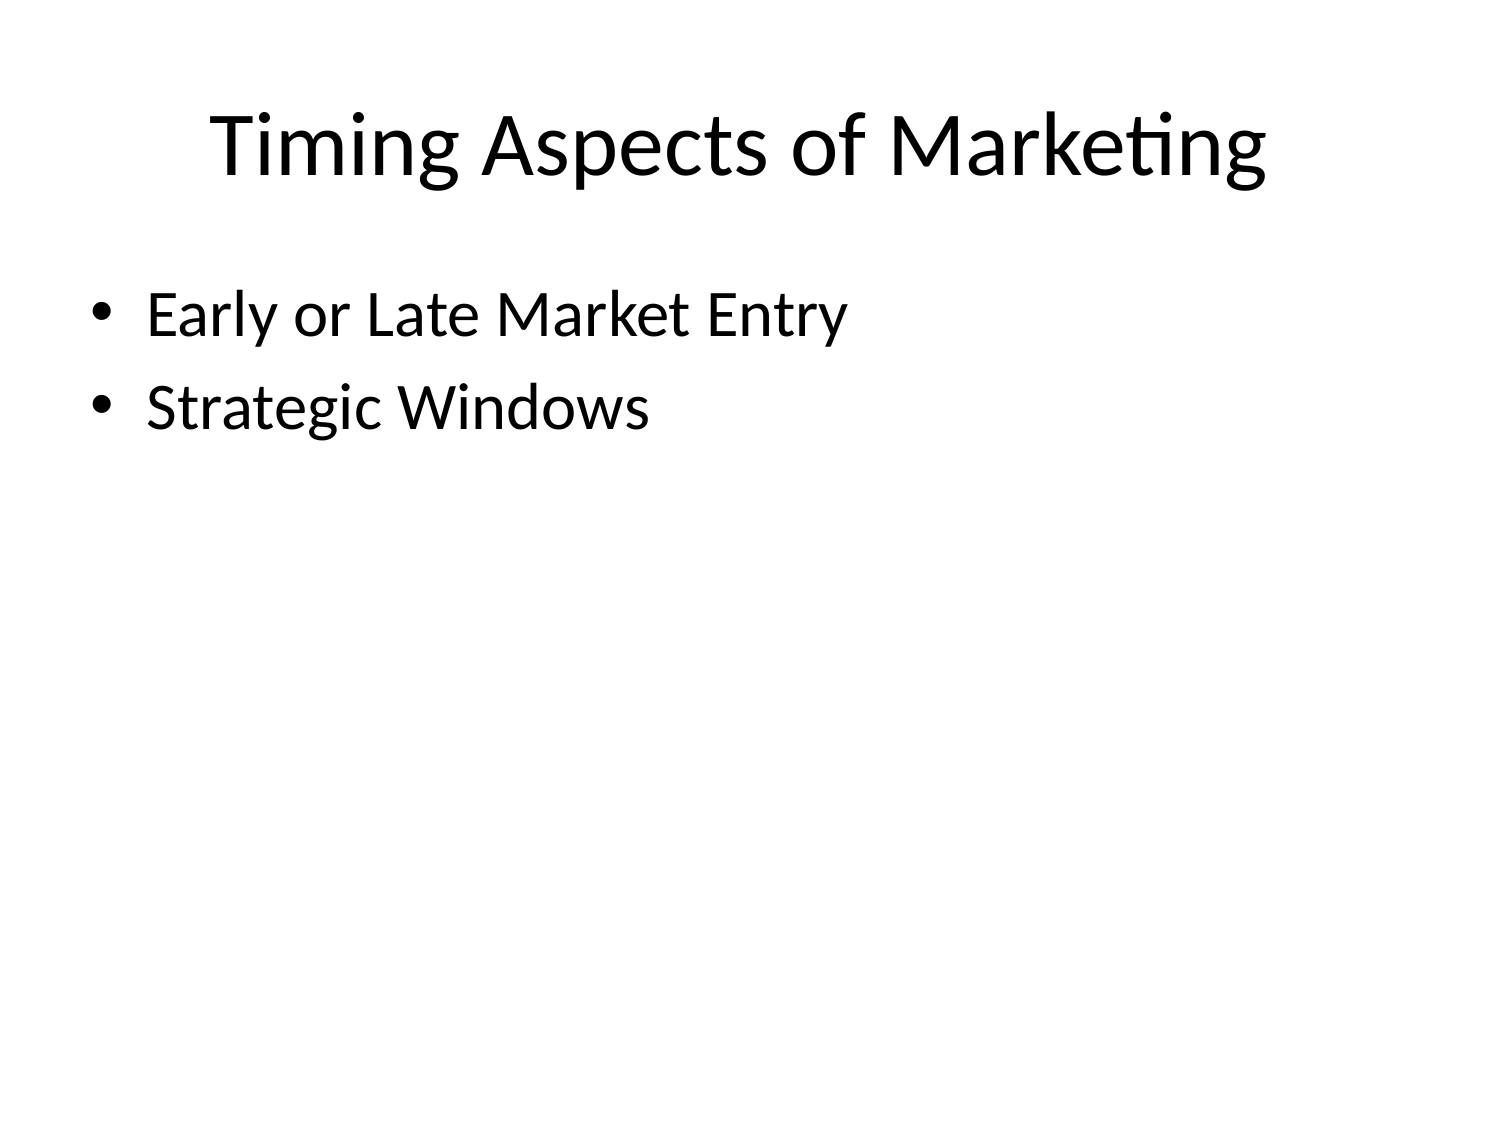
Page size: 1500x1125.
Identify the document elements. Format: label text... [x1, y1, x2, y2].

title Timing Aspects of Marketing [75, 45, 1425, 233]
list Early or Late Market Entry Strategic Windows [75, 262, 1425, 1005]
